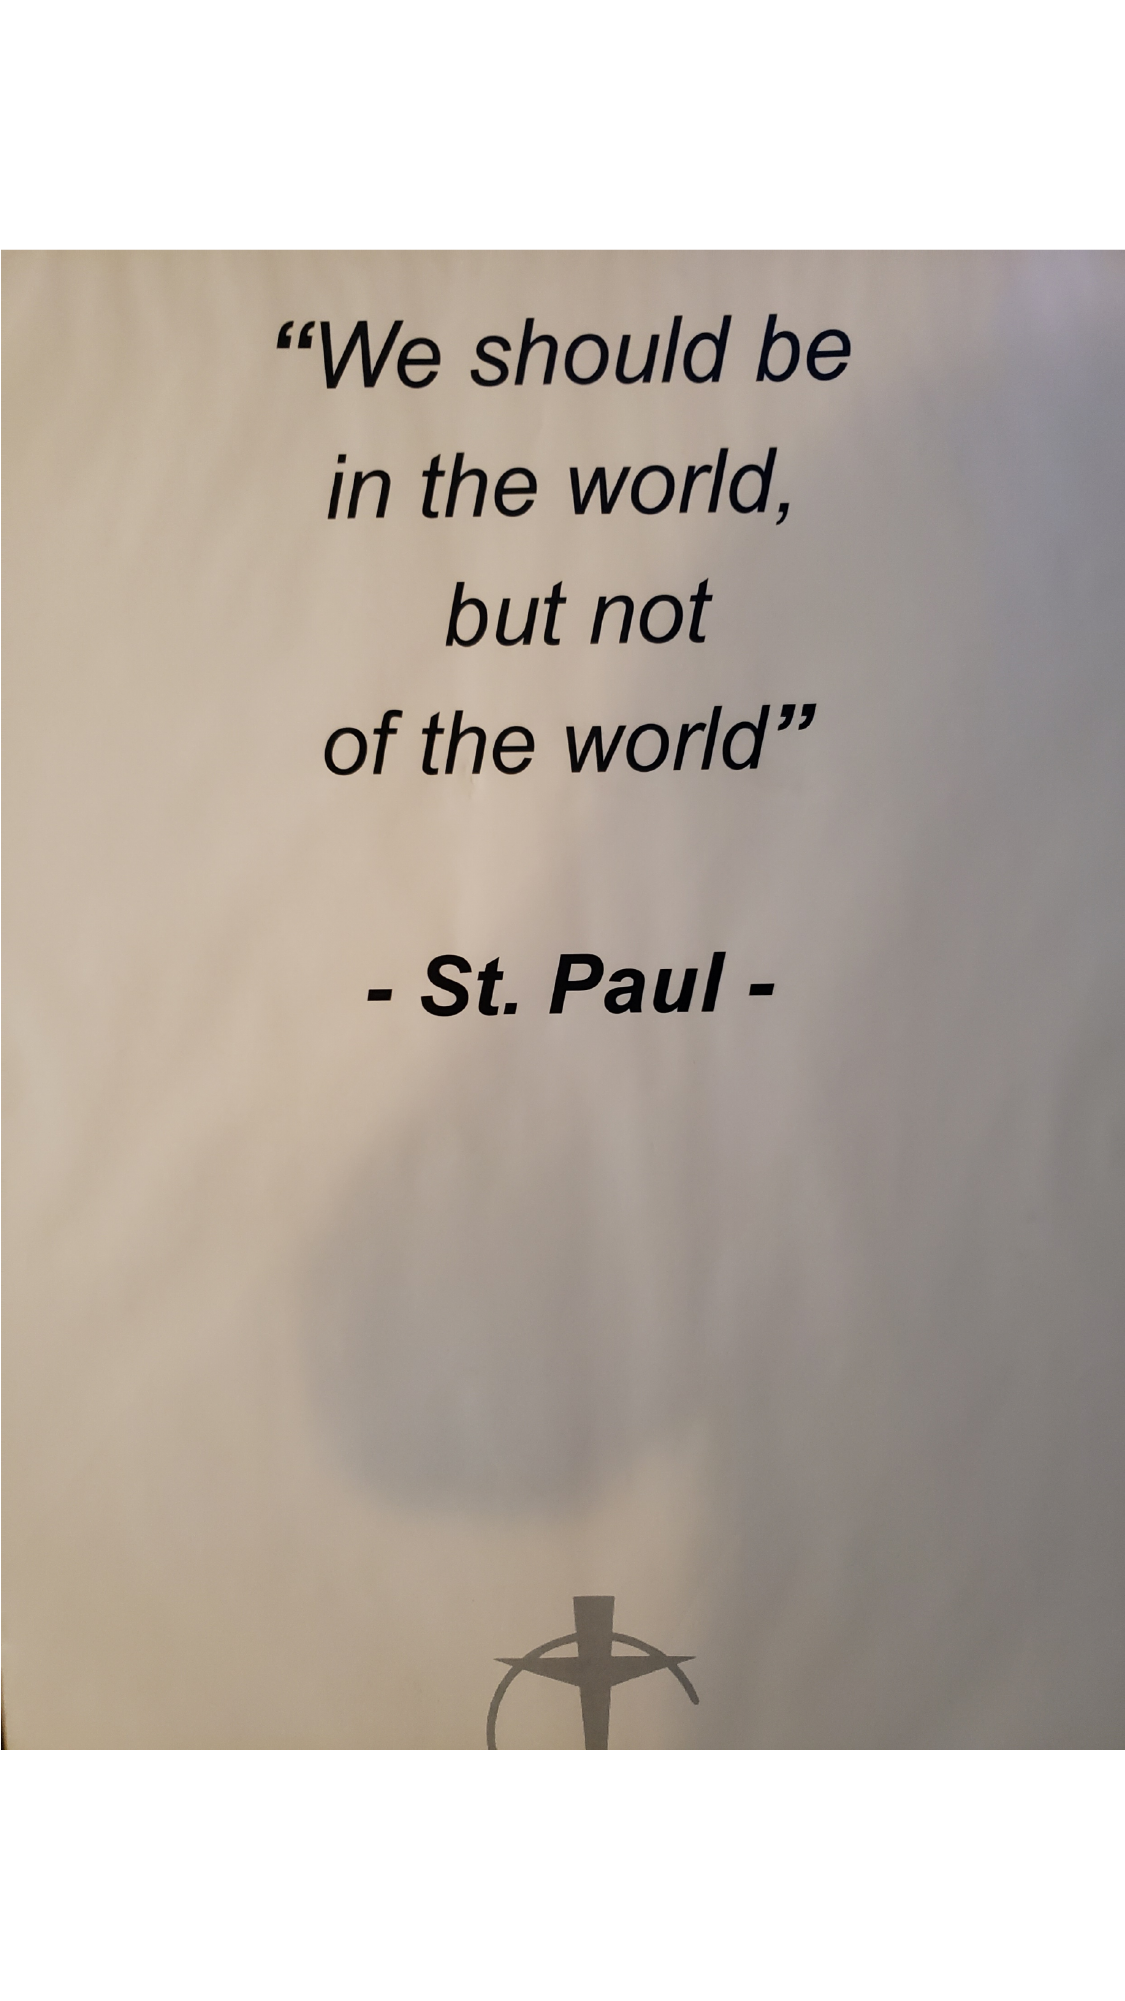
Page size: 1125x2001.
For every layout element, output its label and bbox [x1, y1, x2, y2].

picture [0, 251, 1125, 1748]
